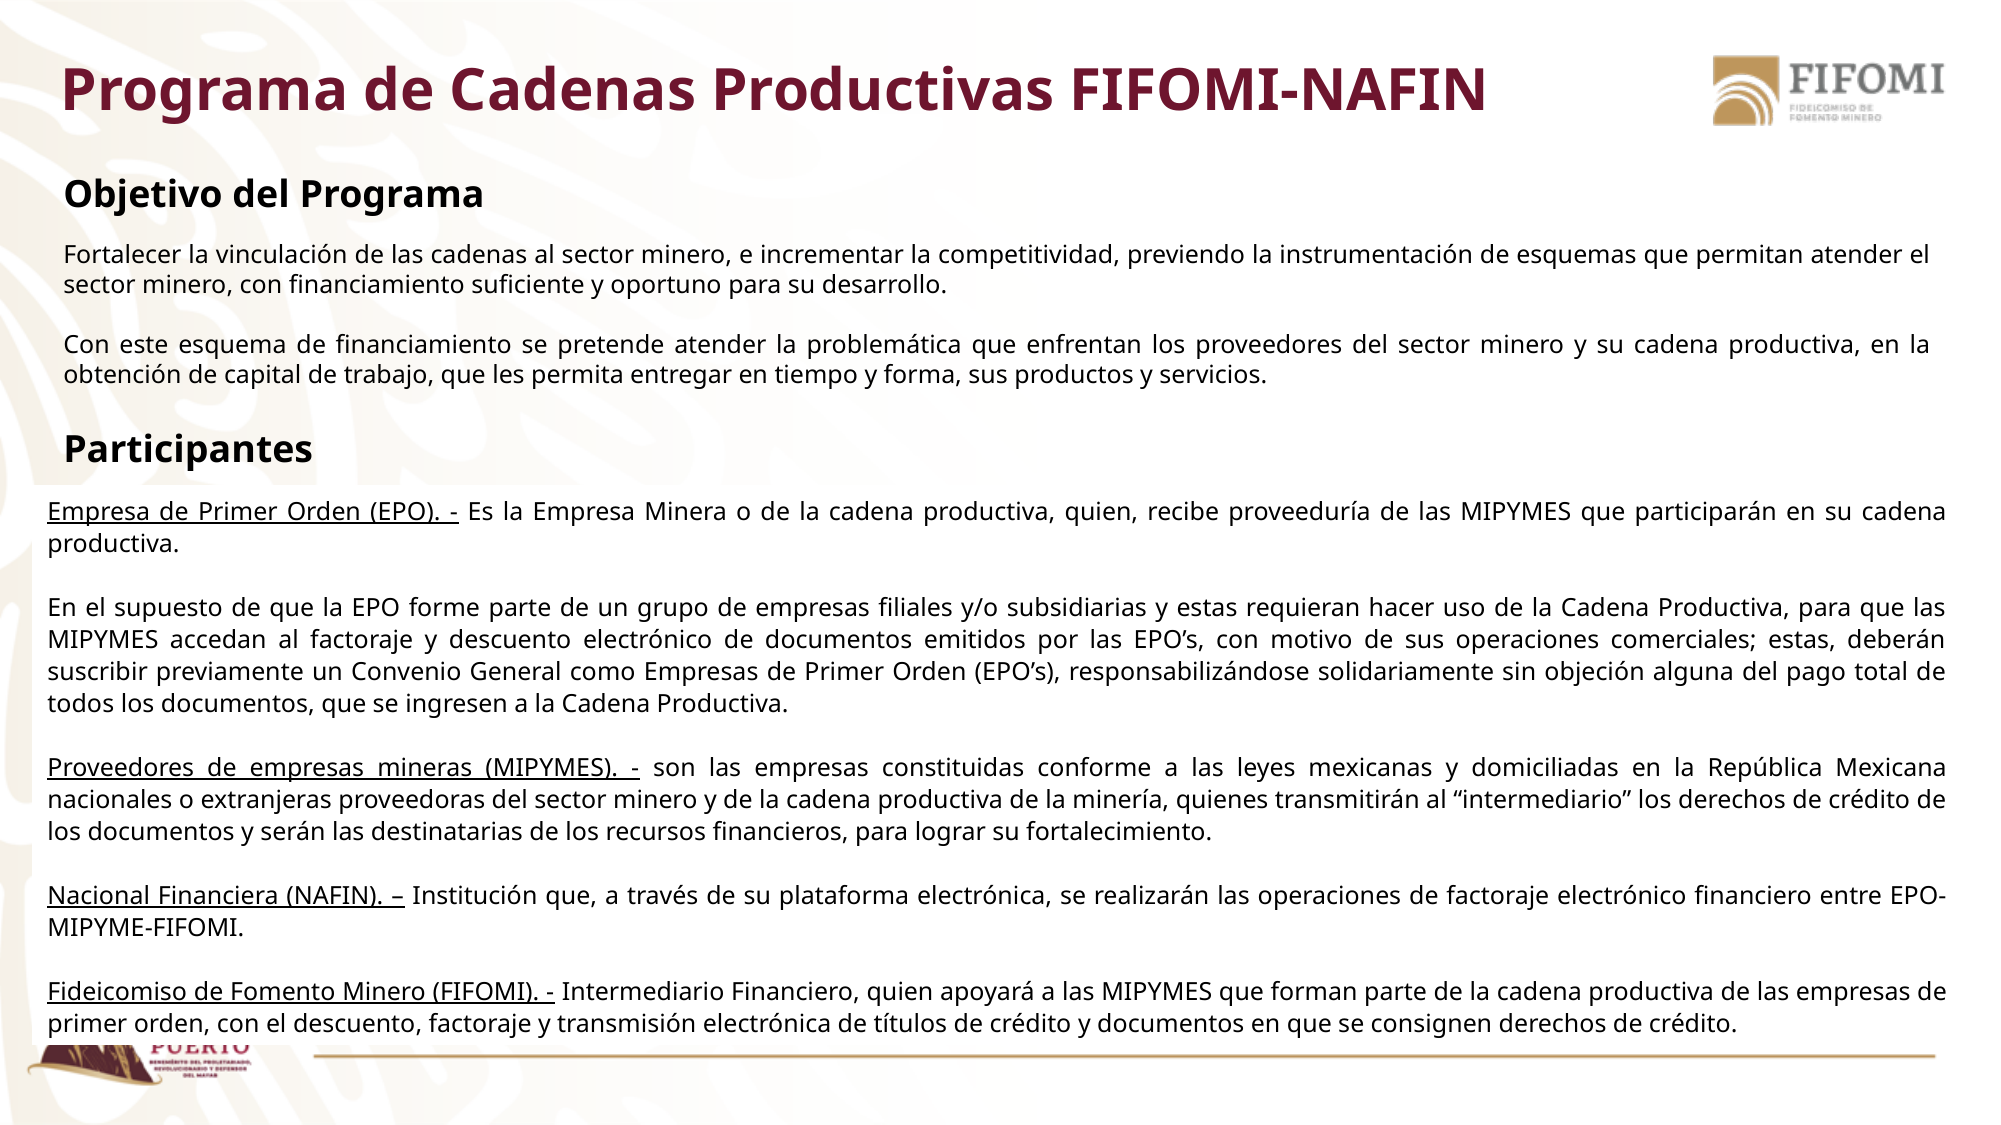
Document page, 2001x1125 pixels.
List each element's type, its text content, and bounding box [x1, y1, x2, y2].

picture [0, 0, 2001, 1125]
text_box Participantes [48, 417, 1063, 478]
text_box Fortalecer la vinculación de las cadenas al sector minero, e incrementar la competitividad, previendo la instrumentación de esquemas que permitan atender el sector minero, con financiamiento suficiente y oportuno para su desarrollo. Con este esquema de financiamiento se pretende atender la problemática que enfrentan los proveedores del sector minero y su cadena productiva, en la obtención de capital de trabajo, que les permita entregar en tiempo y forma, sus productos y servicios. [48, 231, 1949, 396]
text_box Objetivo del Programa [48, 162, 1063, 222]
text_box Empresa de Primer Orden (EPO). - Es la Empresa Minera o de la cadena productiva, quien, recibe proveeduría de las MIPYMES que participarán en su cadena productiva. En el supuesto de que la EPO forme parte de un grupo de empresas filiales y/o subsidiarias y estas requieran hacer uso de la Cadena Productiva, para que las MIPYMES accedan al factoraje y descuento electrónico de documentos emitidos por las EPO’s, con motivo de sus operaciones comerciales; estas, deberán suscribir previamente un Convenio General como Empresas de Primer Orden (EPO’s), responsabilizándose solidariamente sin objeción alguna del pago total de todos los documentos, que se ingresen a la Cadena Productiva. Proveedores de empresas mineras (MIPYMES). - son las empresas constituidas conforme a las leyes mexicanas y domiciliadas en la República Mexicana nacionales o extranjeras proveedoras del sector minero y de la cadena productiva de la minería, quienes transmitirán al “intermediario” los derechos de crédito de los documentos y serán las destinatarias de los recursos financieros, para lograr su fortalecimiento. Nacional Financiera (NAFIN). – Institución que, a través de su plataforma electrónica, se realizarán las operaciones de factoraje electrónico financiero entre EPO-MIPYME-FIFOMI. Fideicomiso de Fomento Minero (FIFOMI). - Intermediario Financiero, quien apoyará a las MIPYMES que forman parte de la cadena productiva de las empresas de primer orden, con el descuento, factoraje y transmisión electrónica de títulos de crédito y documentos en que se consignen derechos de crédito. [32, 485, 1965, 1045]
text_box Programa de Cadenas Productivas FIFOMI-NAFIN [0, 44, 1596, 130]
